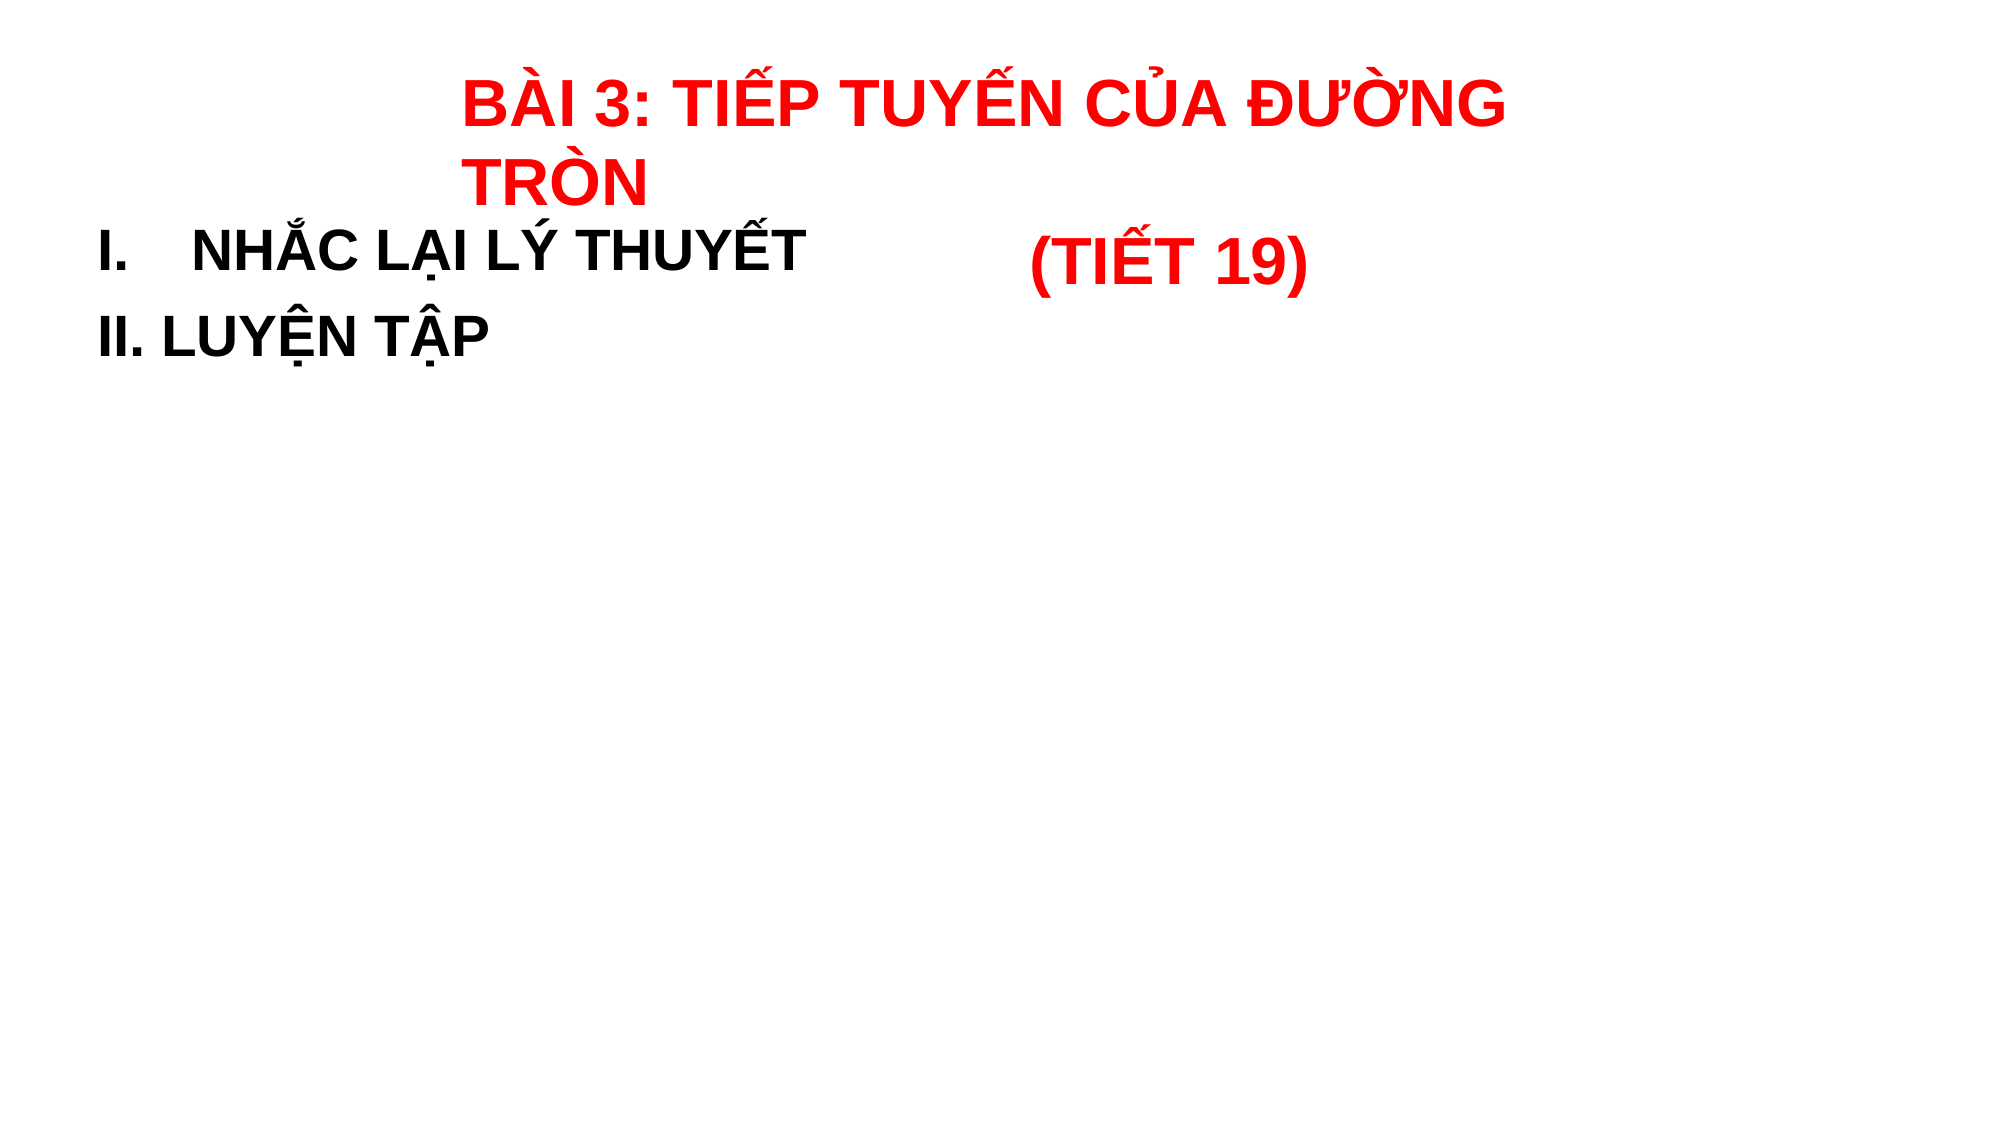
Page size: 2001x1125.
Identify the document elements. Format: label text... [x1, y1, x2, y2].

text_box NHẮC LẠI LÝ THUYẾT LUYỆN TẬP [95, 194, 812, 368]
text_box BÀI 3: TIẾP TUYẾN CỦA ĐƯỜNG TRÒN (TIẾT 19) [459, 58, 1714, 298]
